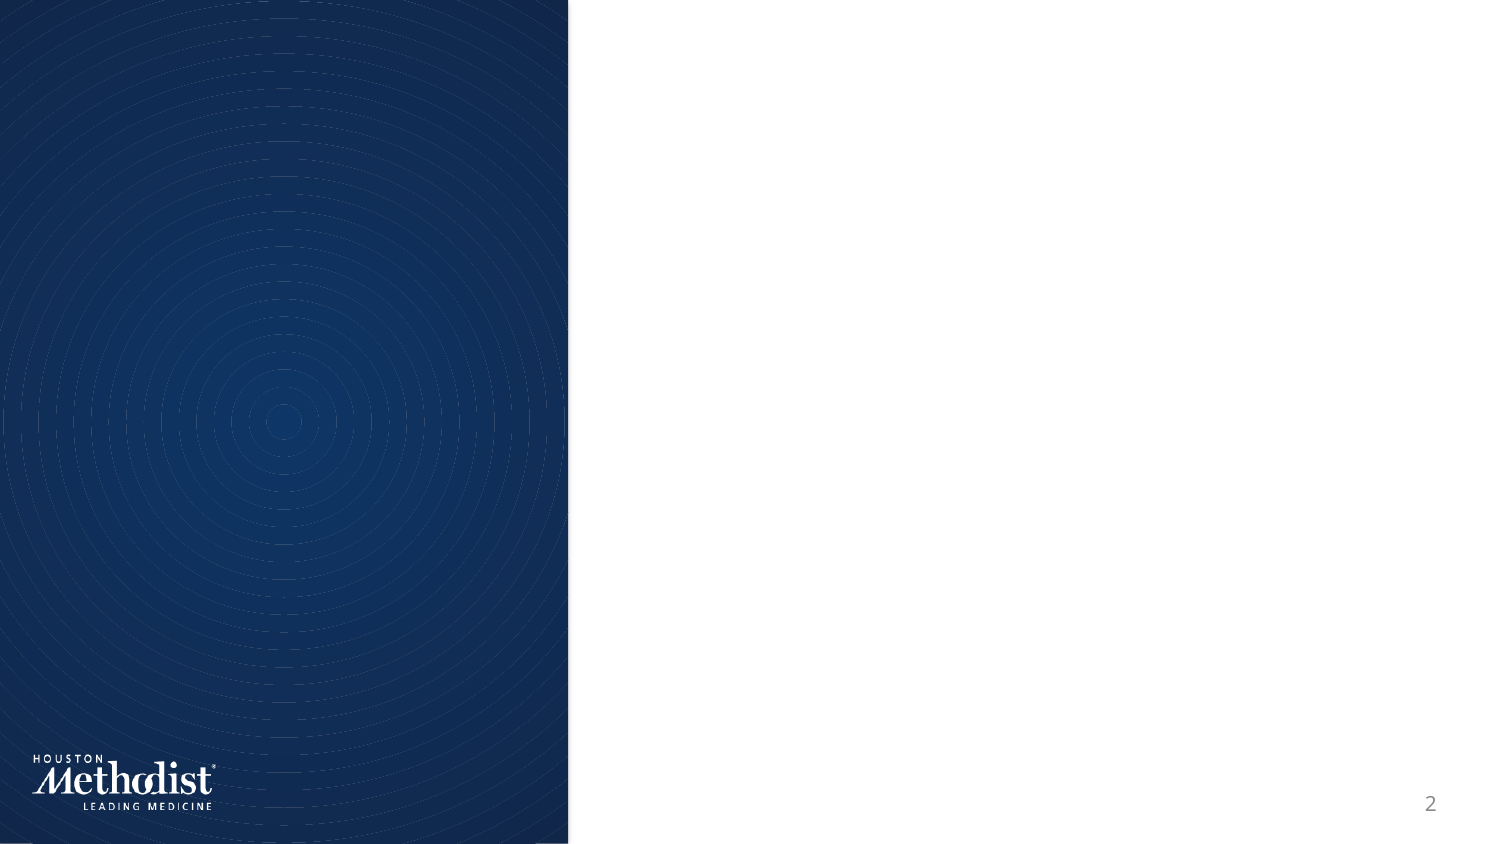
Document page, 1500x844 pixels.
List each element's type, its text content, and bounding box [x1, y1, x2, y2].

slide_number 2 [1066, 782, 1452, 828]
picture [32, 754, 216, 810]
